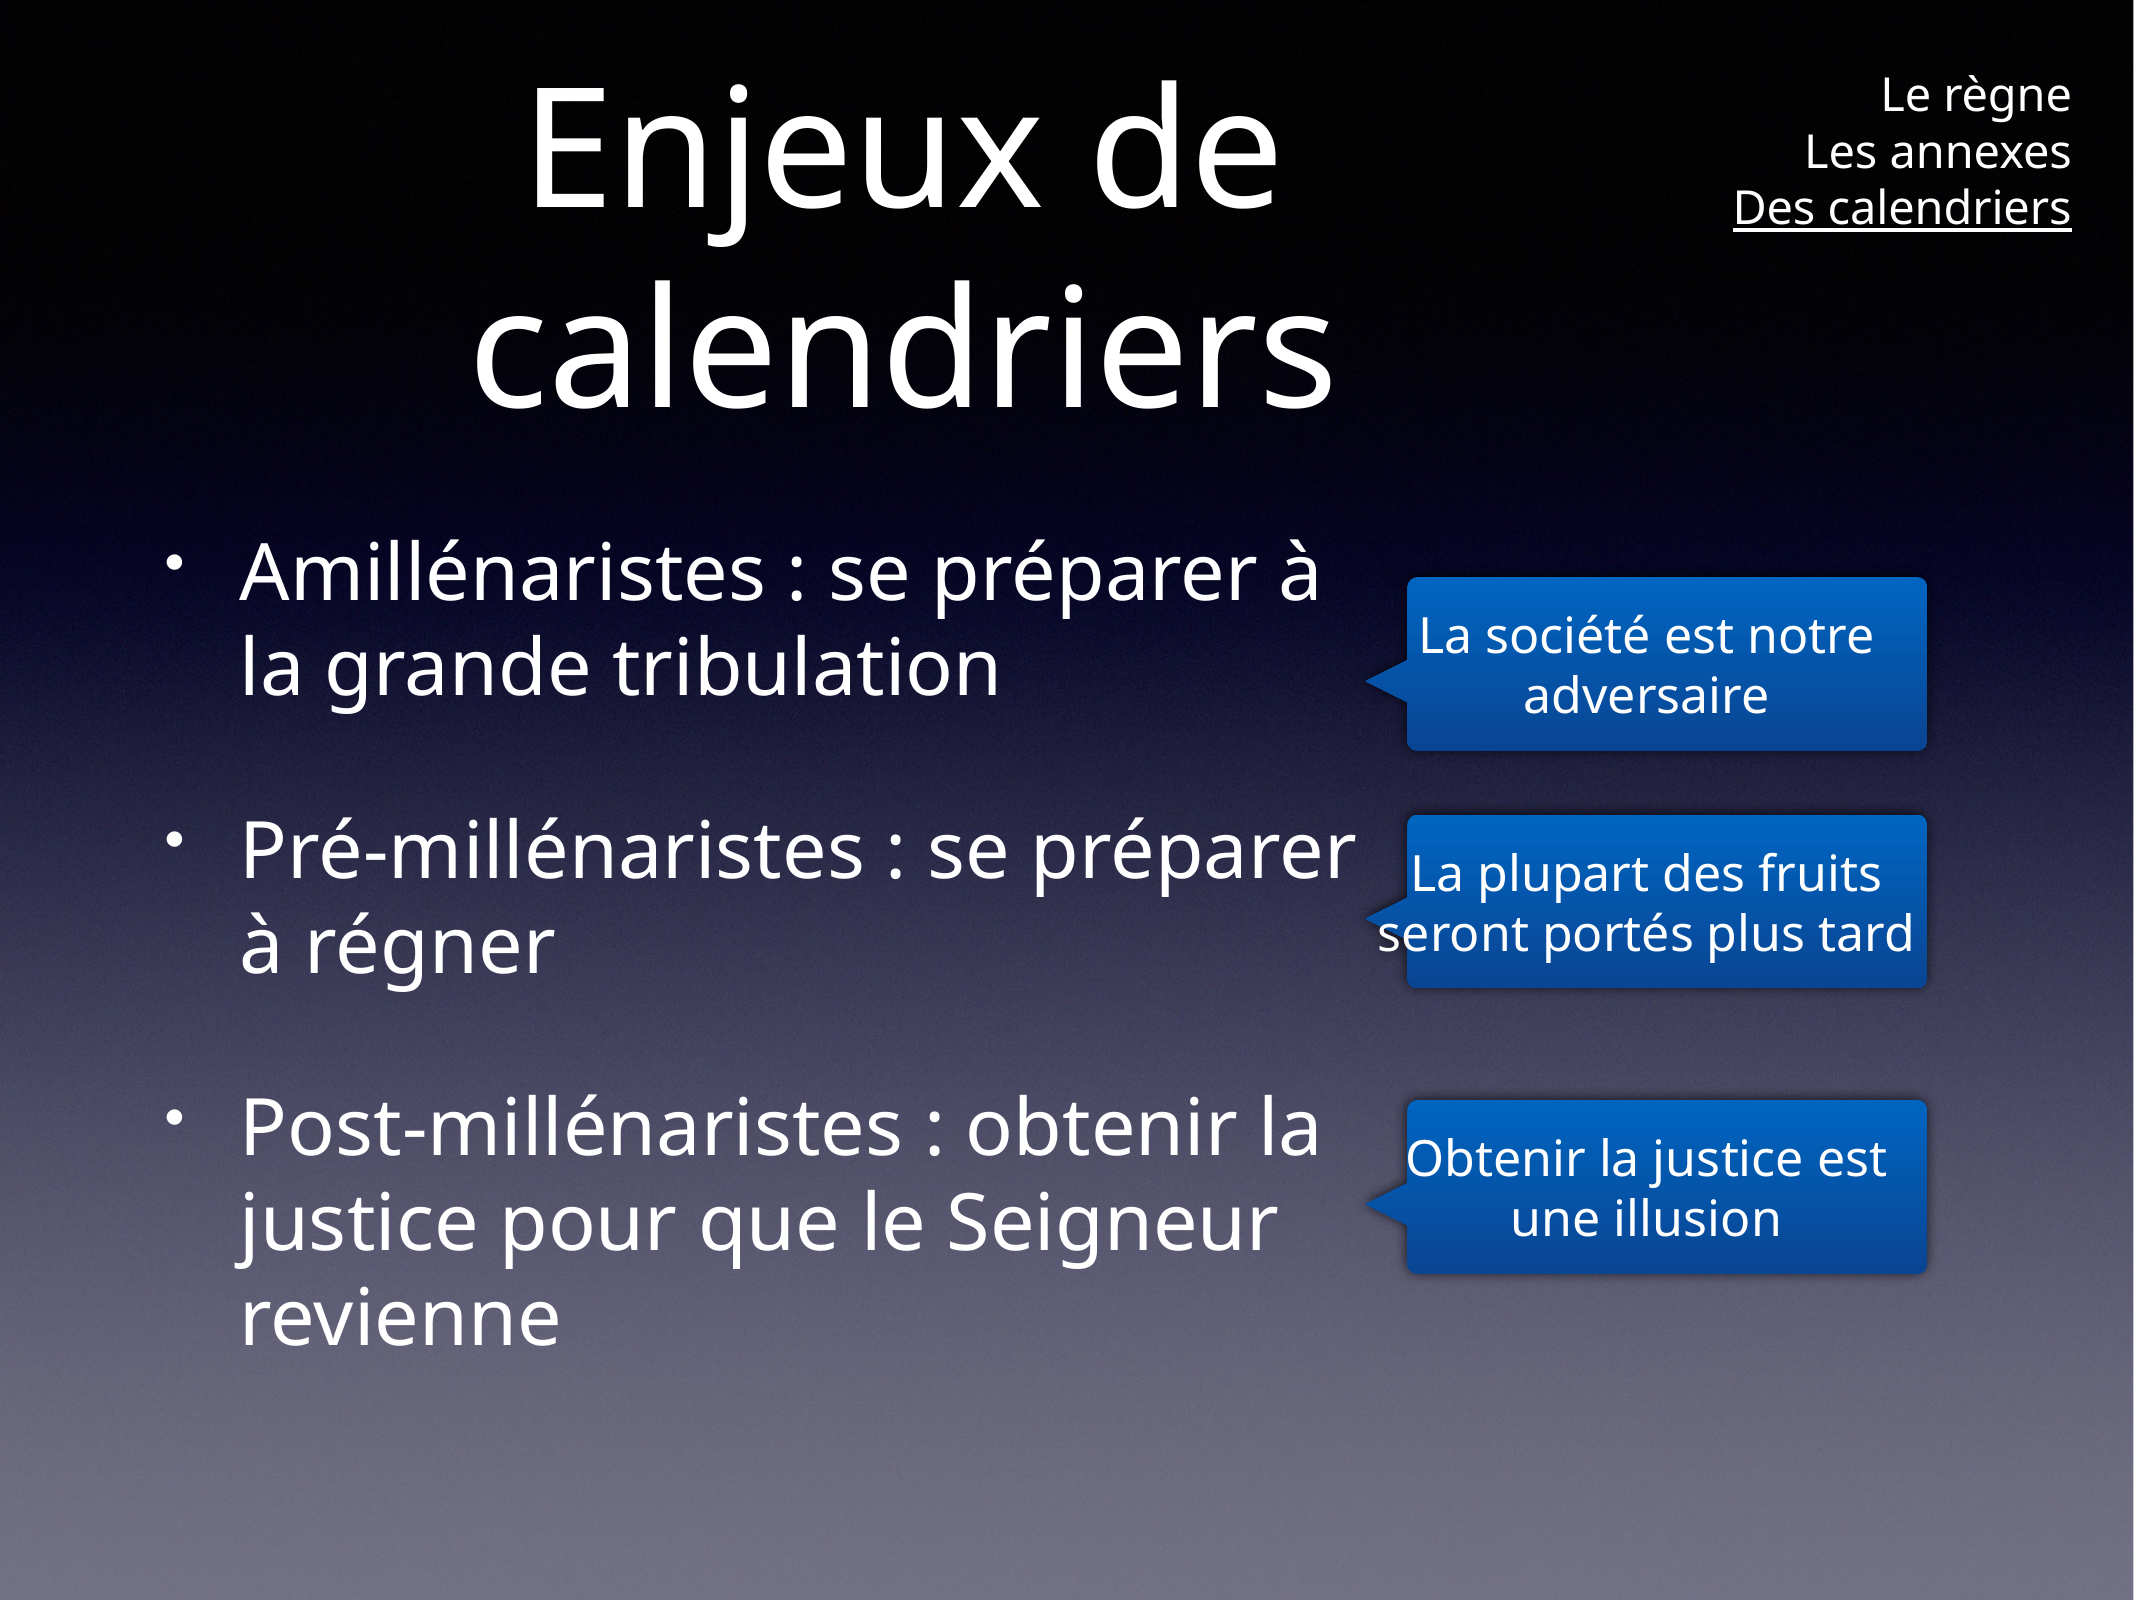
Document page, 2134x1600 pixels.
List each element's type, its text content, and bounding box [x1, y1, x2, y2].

text_box La plupart des fruits seront portés plus tard [1365, 814, 1928, 989]
text_box Obtenir la justice est une illusion [1365, 1099, 1928, 1274]
text_box La société est notre adversaire [1365, 577, 1928, 751]
picture [0, 0, 2134, 1600]
list Amillénaristes : se préparer à la grande tribulation Pré-millénaristes : se préparer à régner Post-millénaristes : obtenir la justice pour que le Seigneur revienne [155, 424, 1372, 1459]
text_box Le règne Les annexes Des calendriers [1723, 32, 2081, 267]
title Enjeux de calendriers [155, 66, 1651, 416]
